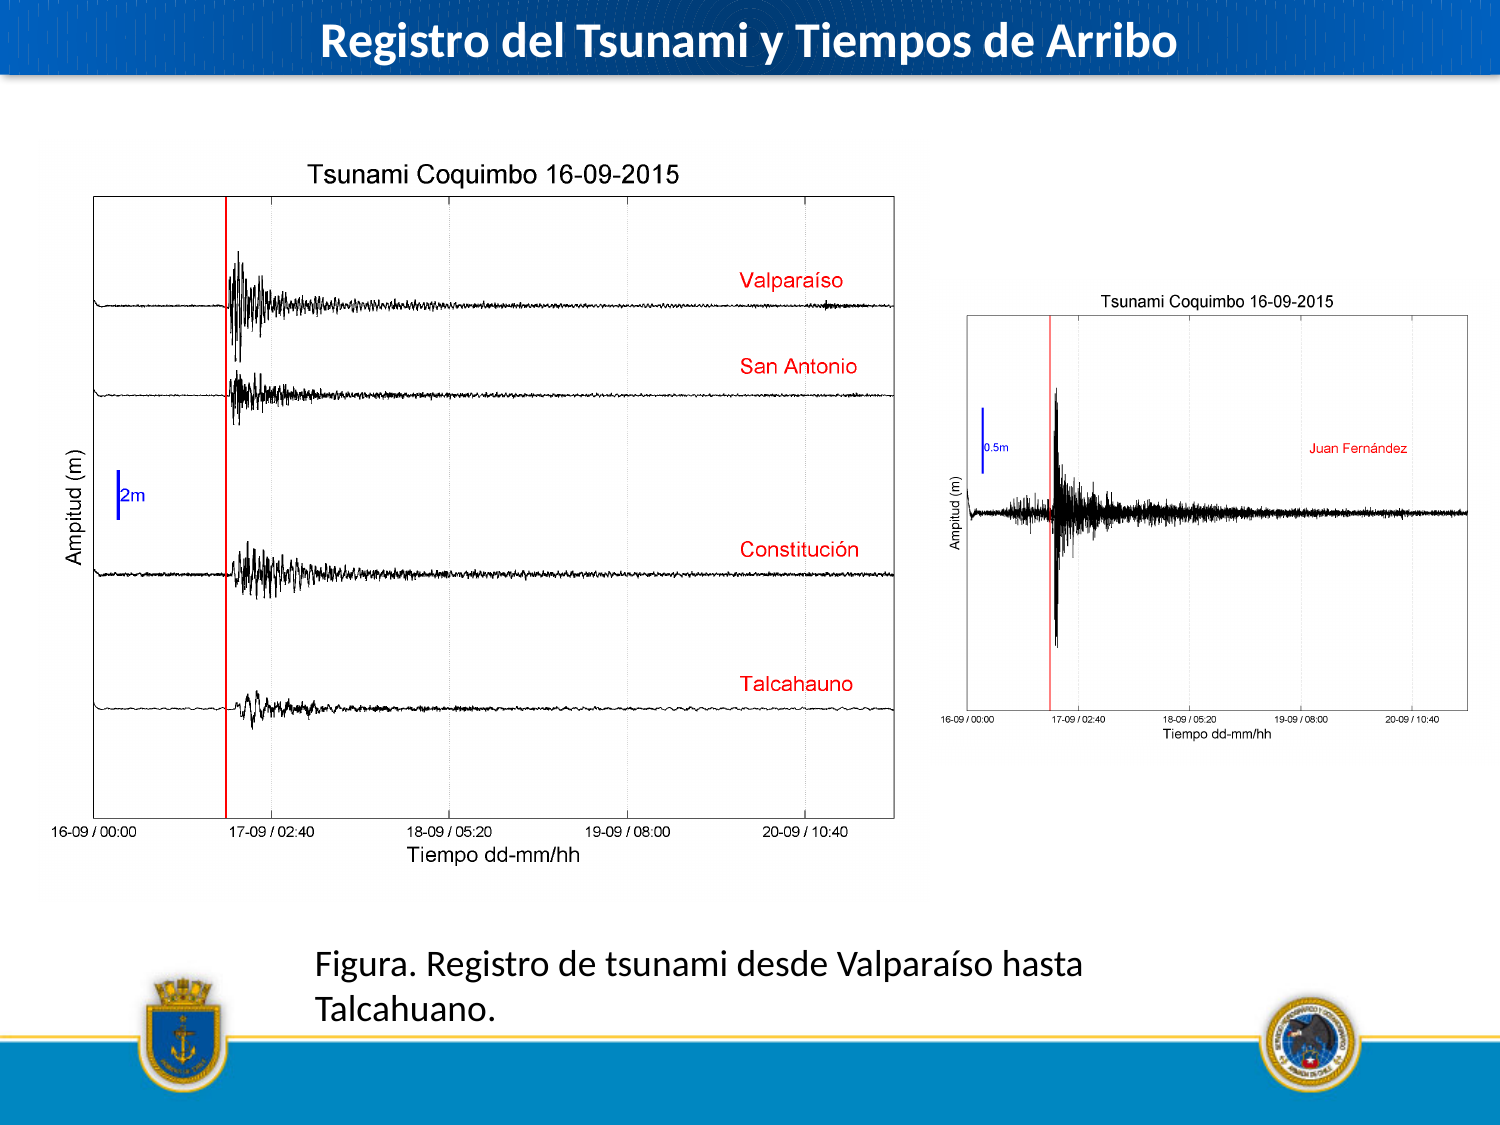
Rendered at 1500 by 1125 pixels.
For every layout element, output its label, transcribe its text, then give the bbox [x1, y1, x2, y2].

text_box Figura. Registro de tsunami desde Valparaíso hasta Talcahuano. [299, 931, 1245, 1037]
picture [0, 75, 1500, 1092]
text_box Registro del Tsunami y Tiempos de Arribo [0, 0, 1500, 75]
